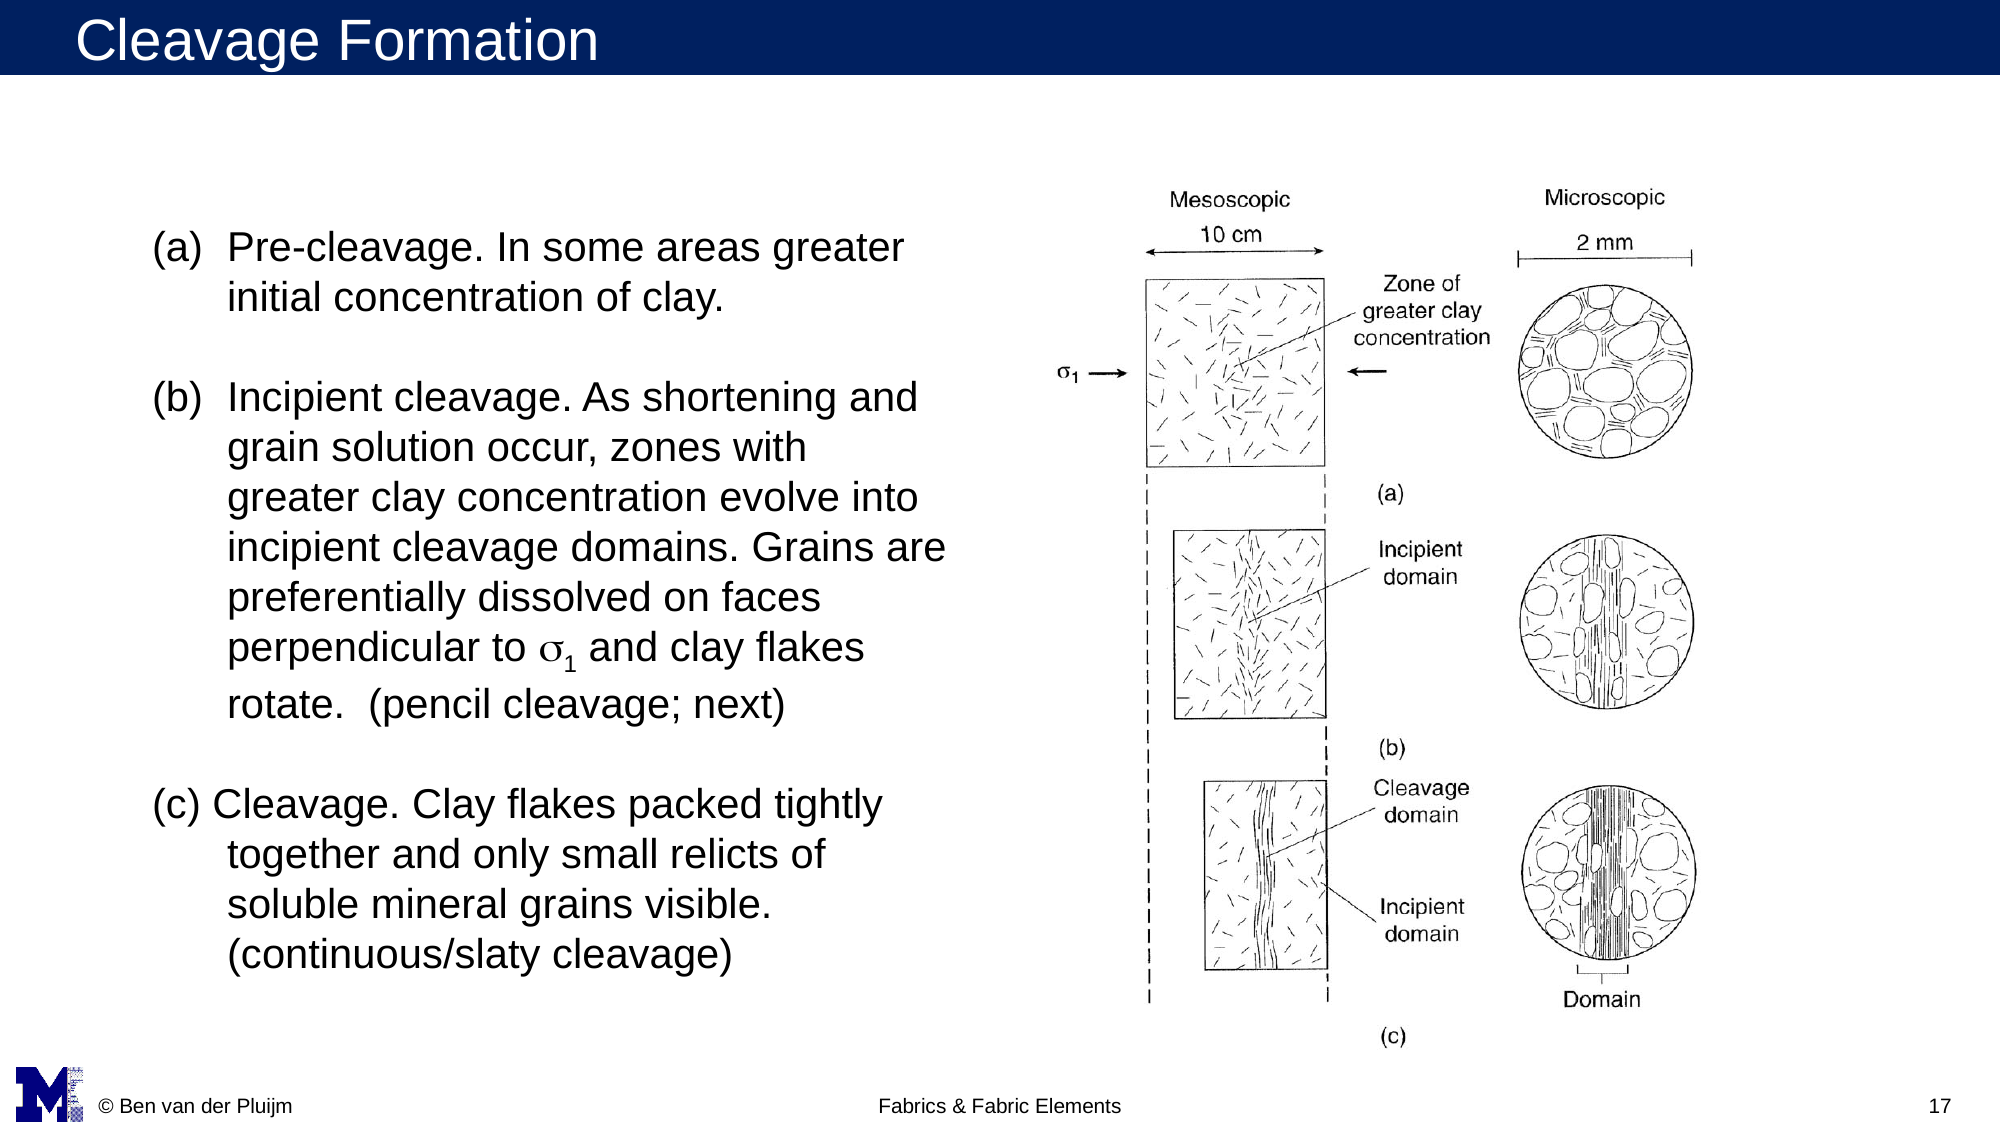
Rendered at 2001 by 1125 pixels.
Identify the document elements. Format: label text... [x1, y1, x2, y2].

slide_number © Ben van der Pluijm [83, 1046, 551, 1125]
picture [1040, 143, 1716, 1054]
slide_number 17 [1499, 1049, 1967, 1125]
footer Fabrics & Fabric Elements [683, 1049, 1317, 1125]
title Cleavage Formation [0, 0, 2000, 76]
text_box Pre-cleavage. In some areas greater initial concentration of clay. Incipient cleavage. As shortening and grain solution occur, zones with greater clay concentration evolve into incipient cleavage domains. Grains are preferentially dissolved on faces perpendicular to s1 and clay flakes rotate. (pencil cleavage; next) (c) Cleavage. Clay flakes packed tightly together and only small relicts of soluble mineral grains visible. (continuous/slaty cleavage) [137, 212, 963, 985]
picture [14, 1064, 83, 1125]
